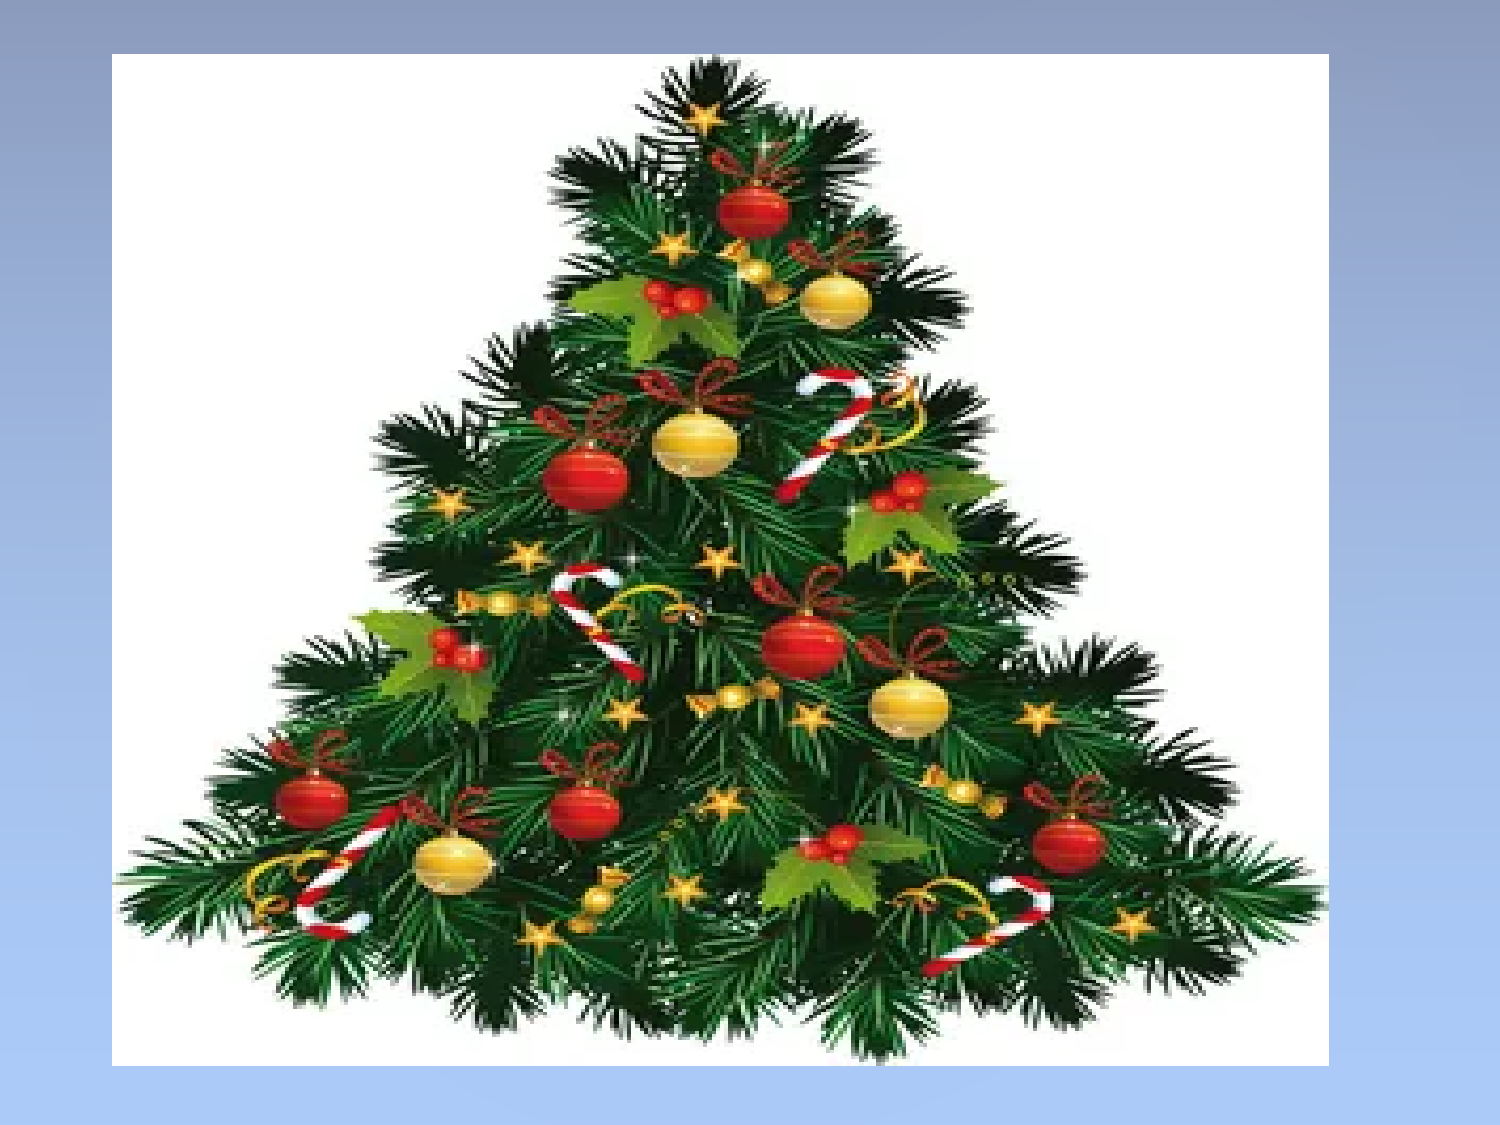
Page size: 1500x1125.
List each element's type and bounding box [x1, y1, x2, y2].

picture [111, 54, 1330, 1066]
